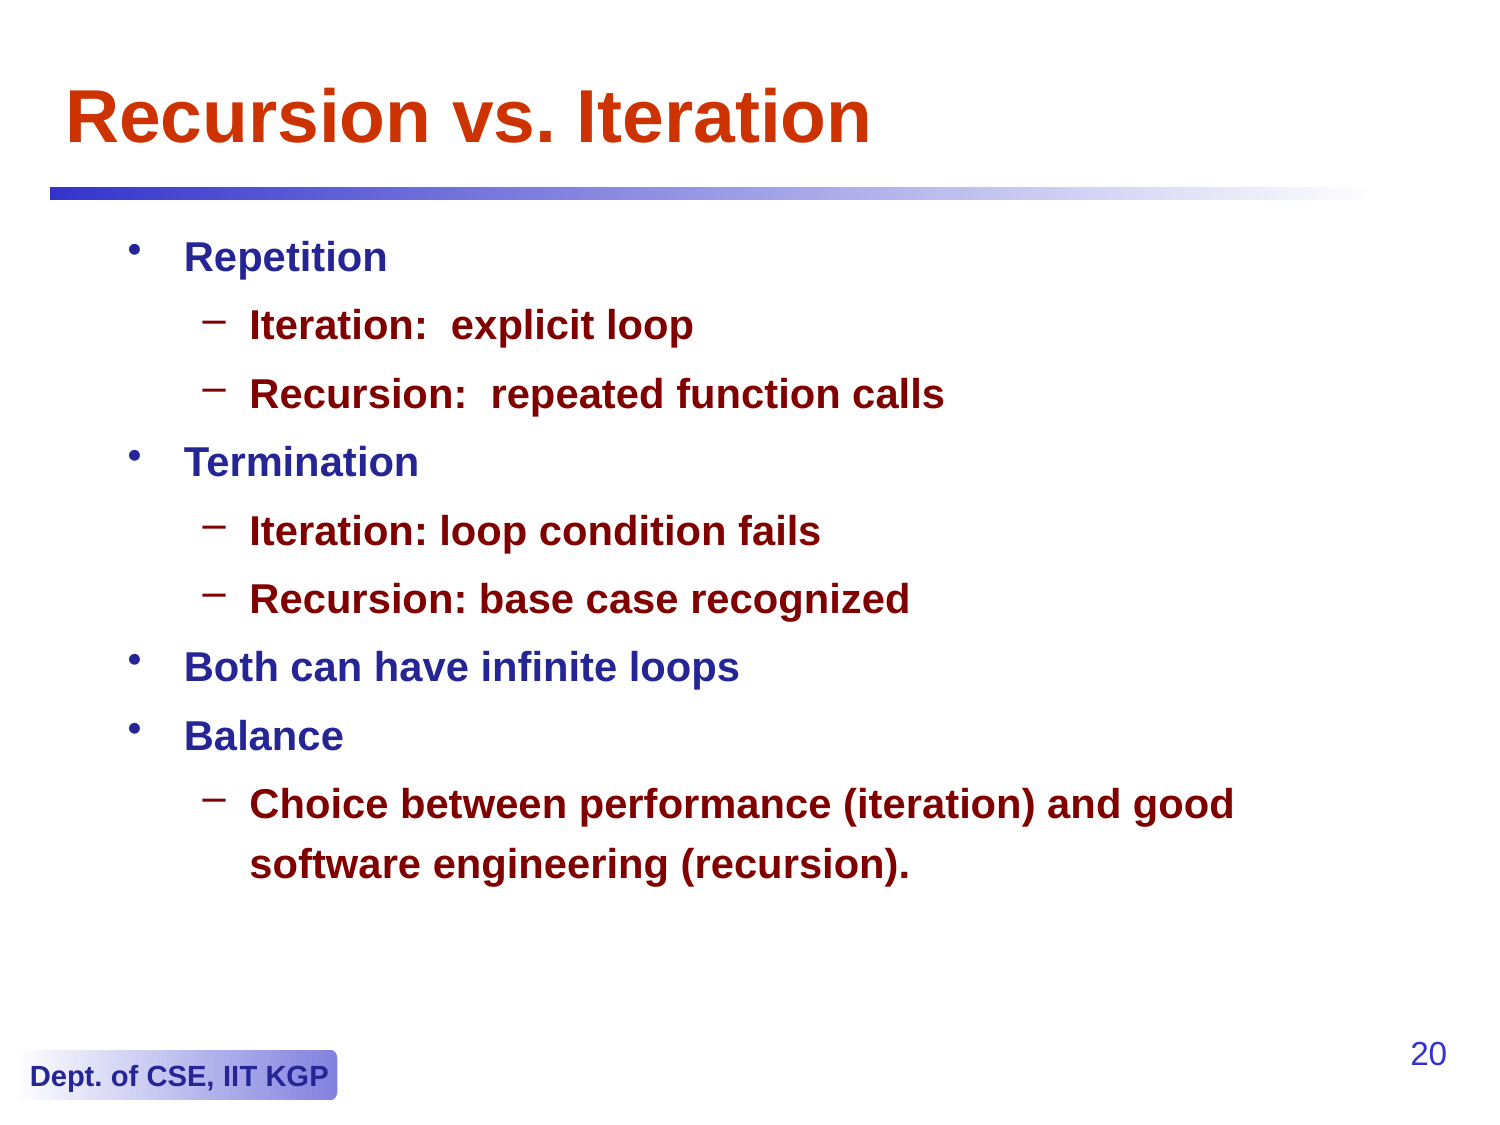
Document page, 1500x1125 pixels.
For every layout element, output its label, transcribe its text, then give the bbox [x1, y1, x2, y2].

title Recursion vs. Iteration [49, 49, 1463, 176]
list Repetition Iteration: explicit loop Recursion: repeated function calls Termination Iteration: loop condition fails Recursion: base case recognized Both can have infinite loops Balance Choice between performance (iteration) and good software engineering (recursion). [112, 212, 1426, 963]
slide_number 20 [1374, 1024, 1463, 1101]
